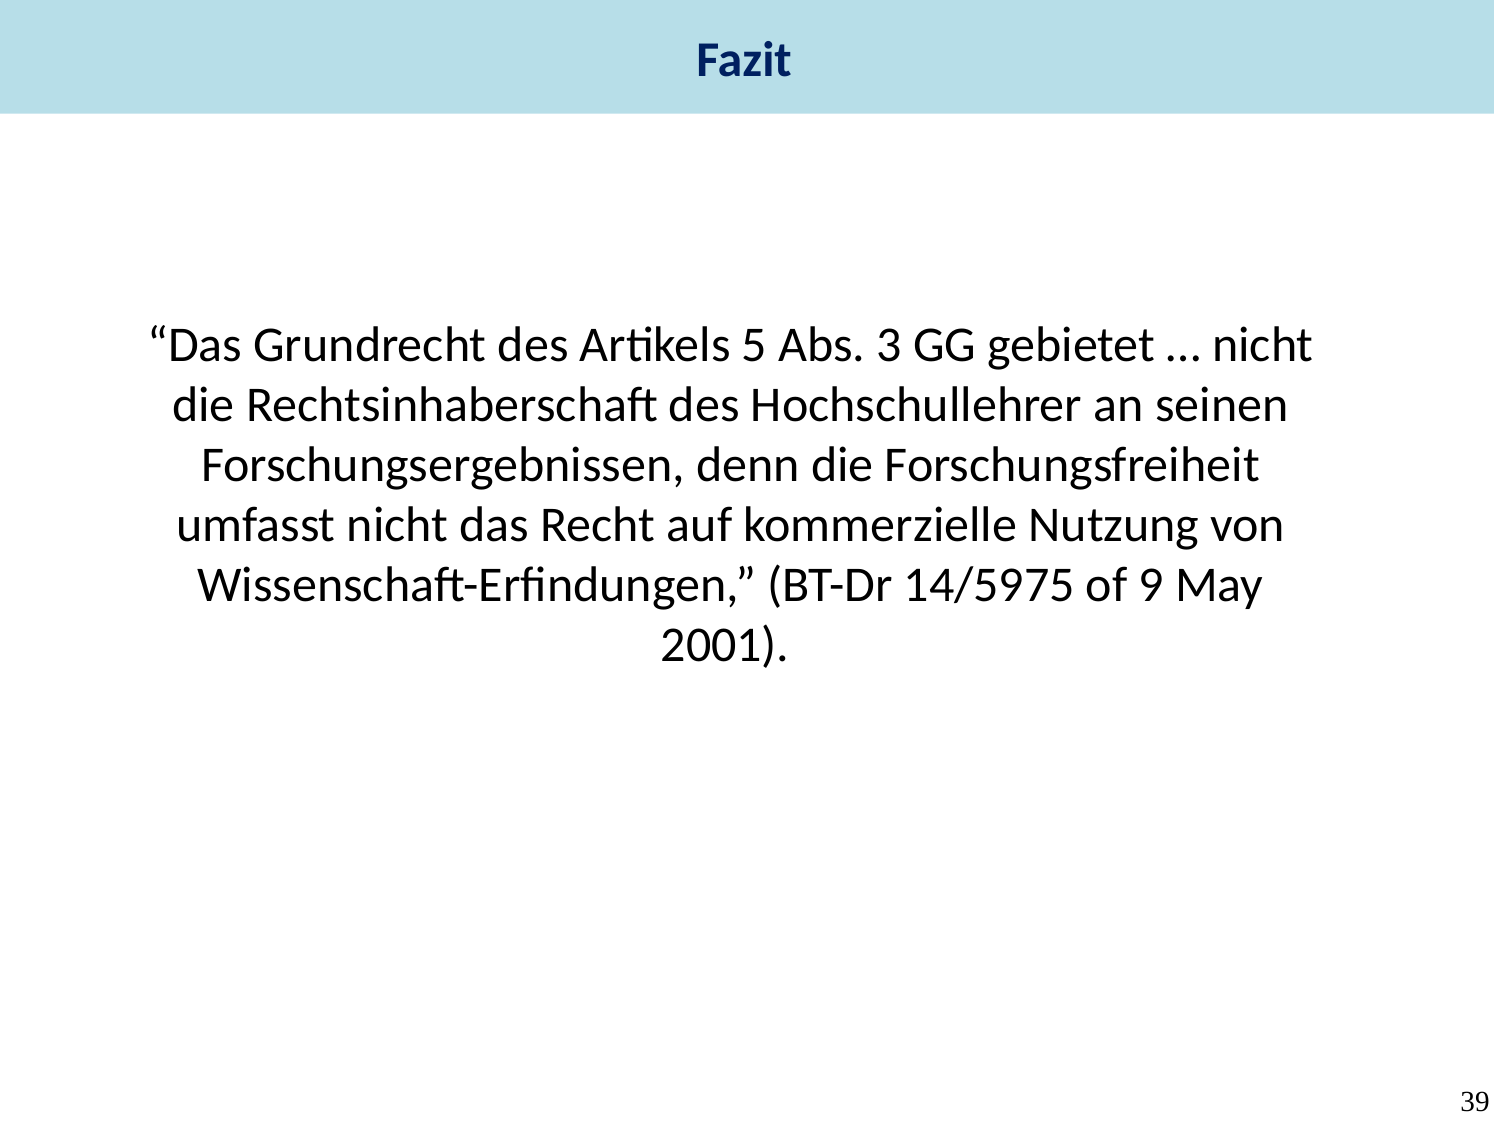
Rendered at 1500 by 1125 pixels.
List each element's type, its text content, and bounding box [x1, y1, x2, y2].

text_box “Das Grundrecht des Artikels 5 Abs. 3 GG gebietet … nicht die Rechtsinhaberschaft des Hochschullehrer an seinen Forschungsergebnissen, denn die Forschungsfreiheit umfasst nicht das Recht auf kommerzielle Nutzung von Wissenschaft-Erfindungen,” (BT-Dr 14/5975 of 9 May 2001). [128, 304, 1333, 680]
text_box Fazit [0, 0, 1496, 116]
